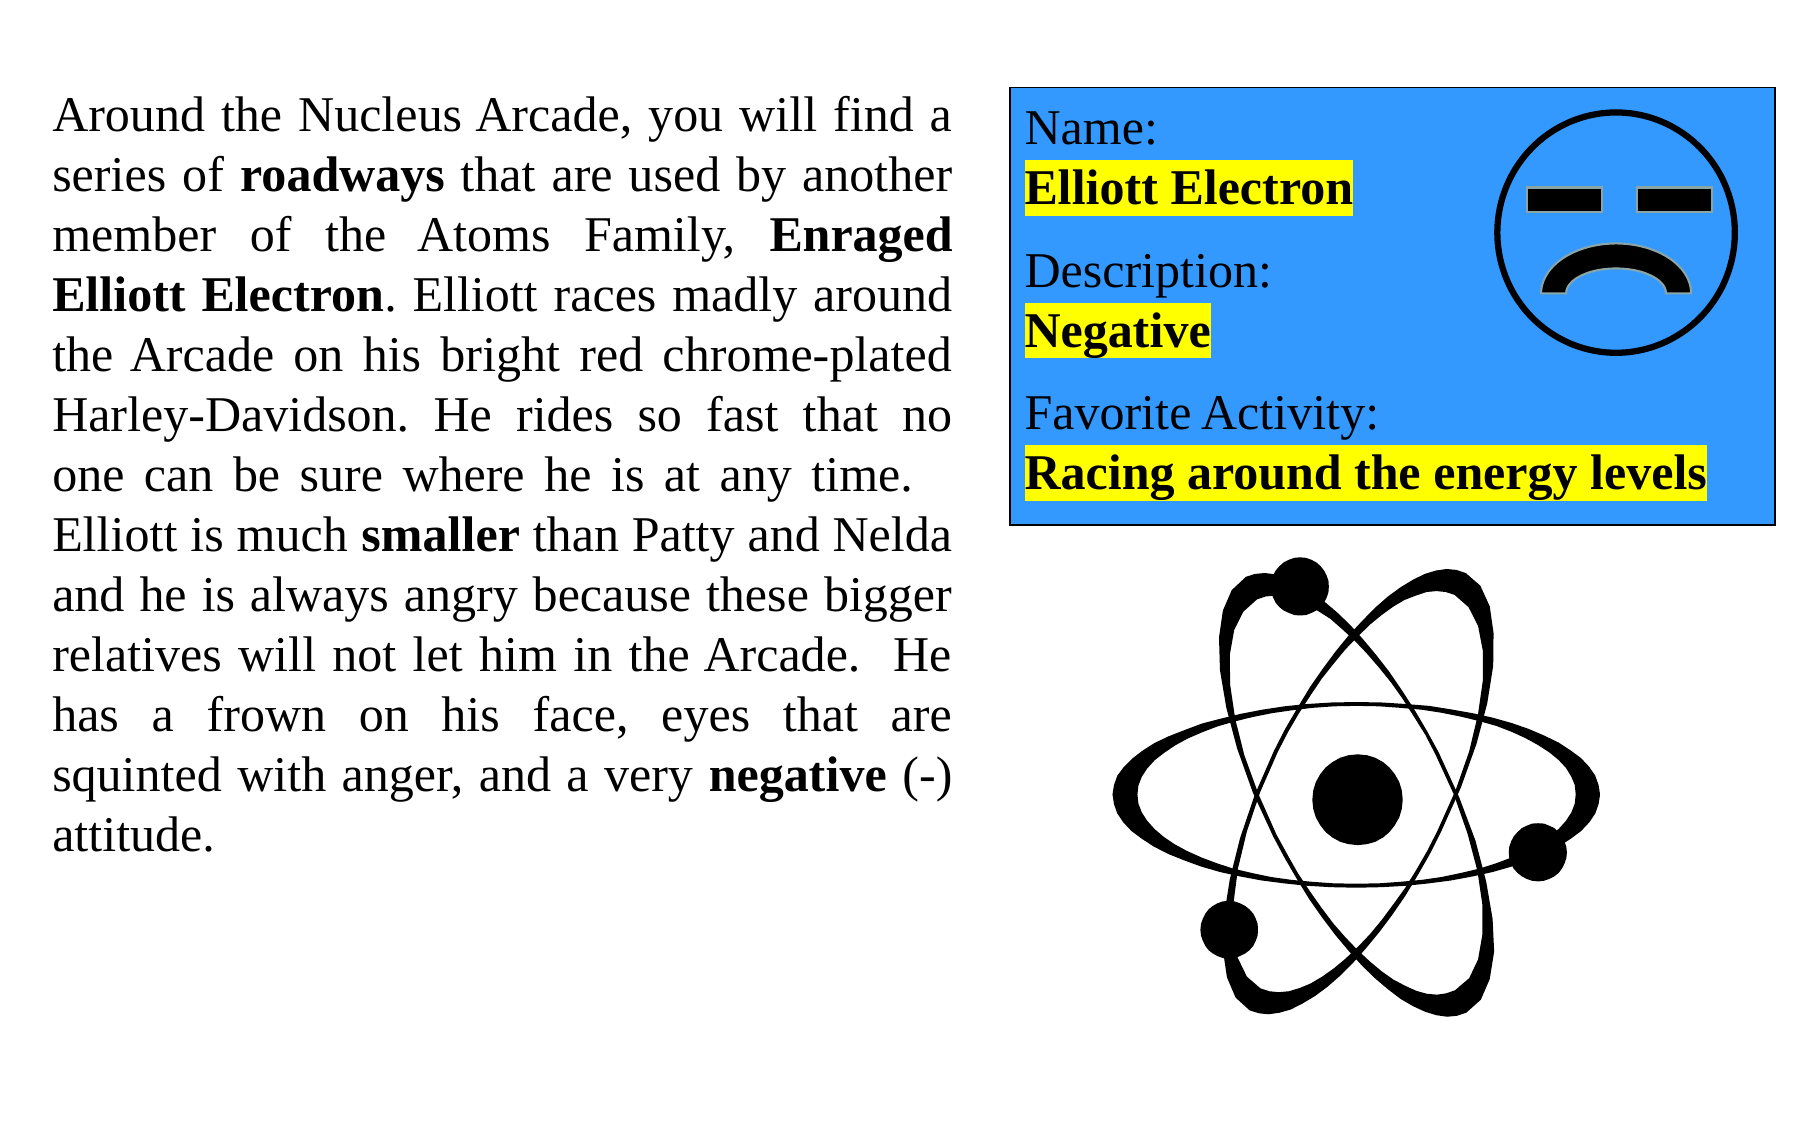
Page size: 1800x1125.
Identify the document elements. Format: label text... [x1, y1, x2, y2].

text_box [1009, 87, 1775, 525]
picture [1112, 549, 1600, 1036]
text_box Around the Nucleus Arcade, you will find a series of roadways that are used by another member of the Atoms Family, Enraged Elliott Electron. Elliott races madly around the Arcade on his bright red chrome-plated Harley-Davidson. He rides so fast that no one can be sure where he is at any time. Elliott is much smaller than Patty and Nelda and he is always angry because these bigger relatives will not let him in the Arcade. He has a frown on his face, eyes that are squinted with anger, and a very negative (-) attitude. [37, 74, 968, 870]
